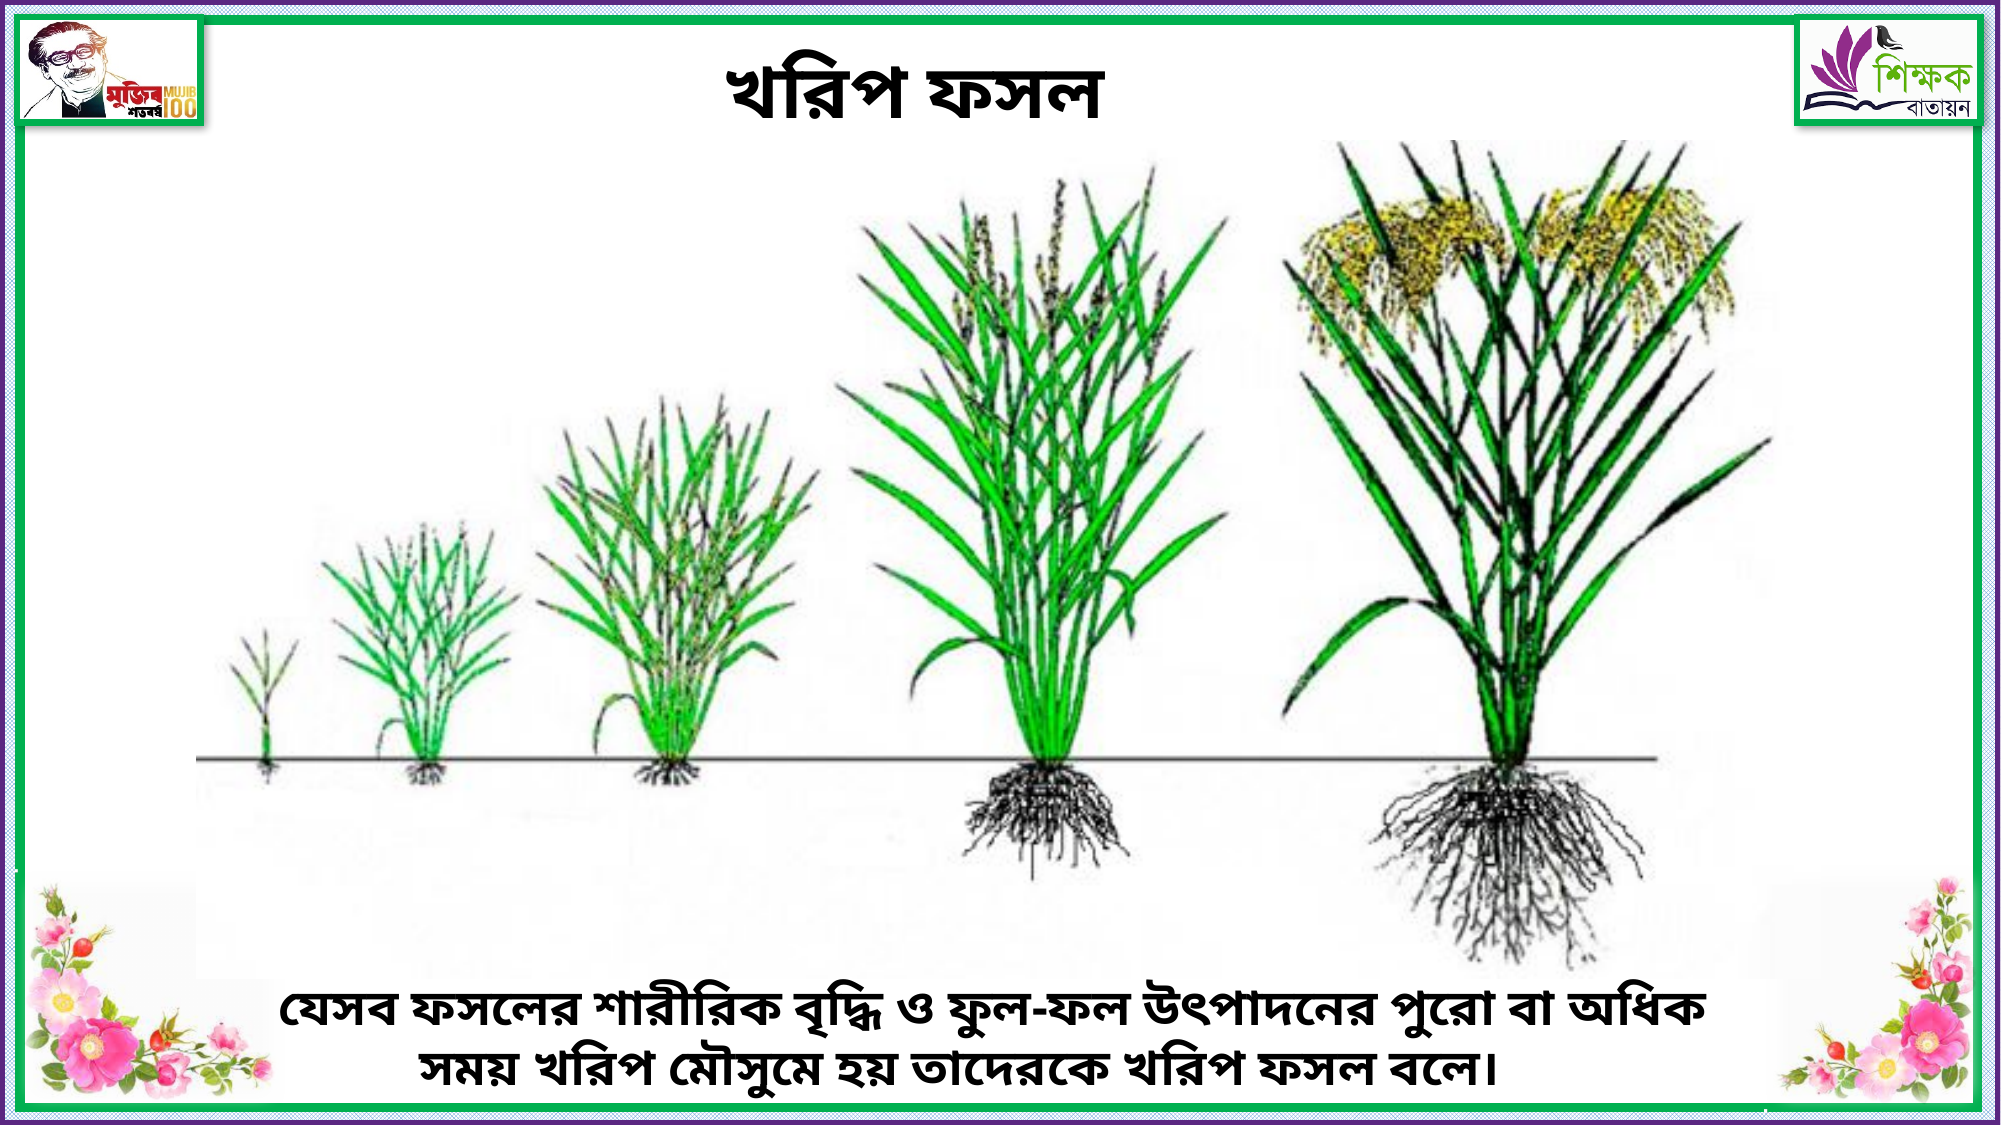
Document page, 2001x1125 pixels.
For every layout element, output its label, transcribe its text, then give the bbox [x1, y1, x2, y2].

text_box যেসব ফসলের শারীরিক বৃদ্ধি ও ফুল-ফল উৎপাদনের পুরো বা অধিক সময় খরিপ মৌসুমে হয় তাদেরকে খরিপ ফসল বলে। [242, 979, 1743, 1103]
picture [45, 140, 1958, 1084]
picture [20, 20, 197, 119]
picture [1800, 20, 1977, 119]
text_box খরিপ ফসল [431, 36, 1554, 140]
